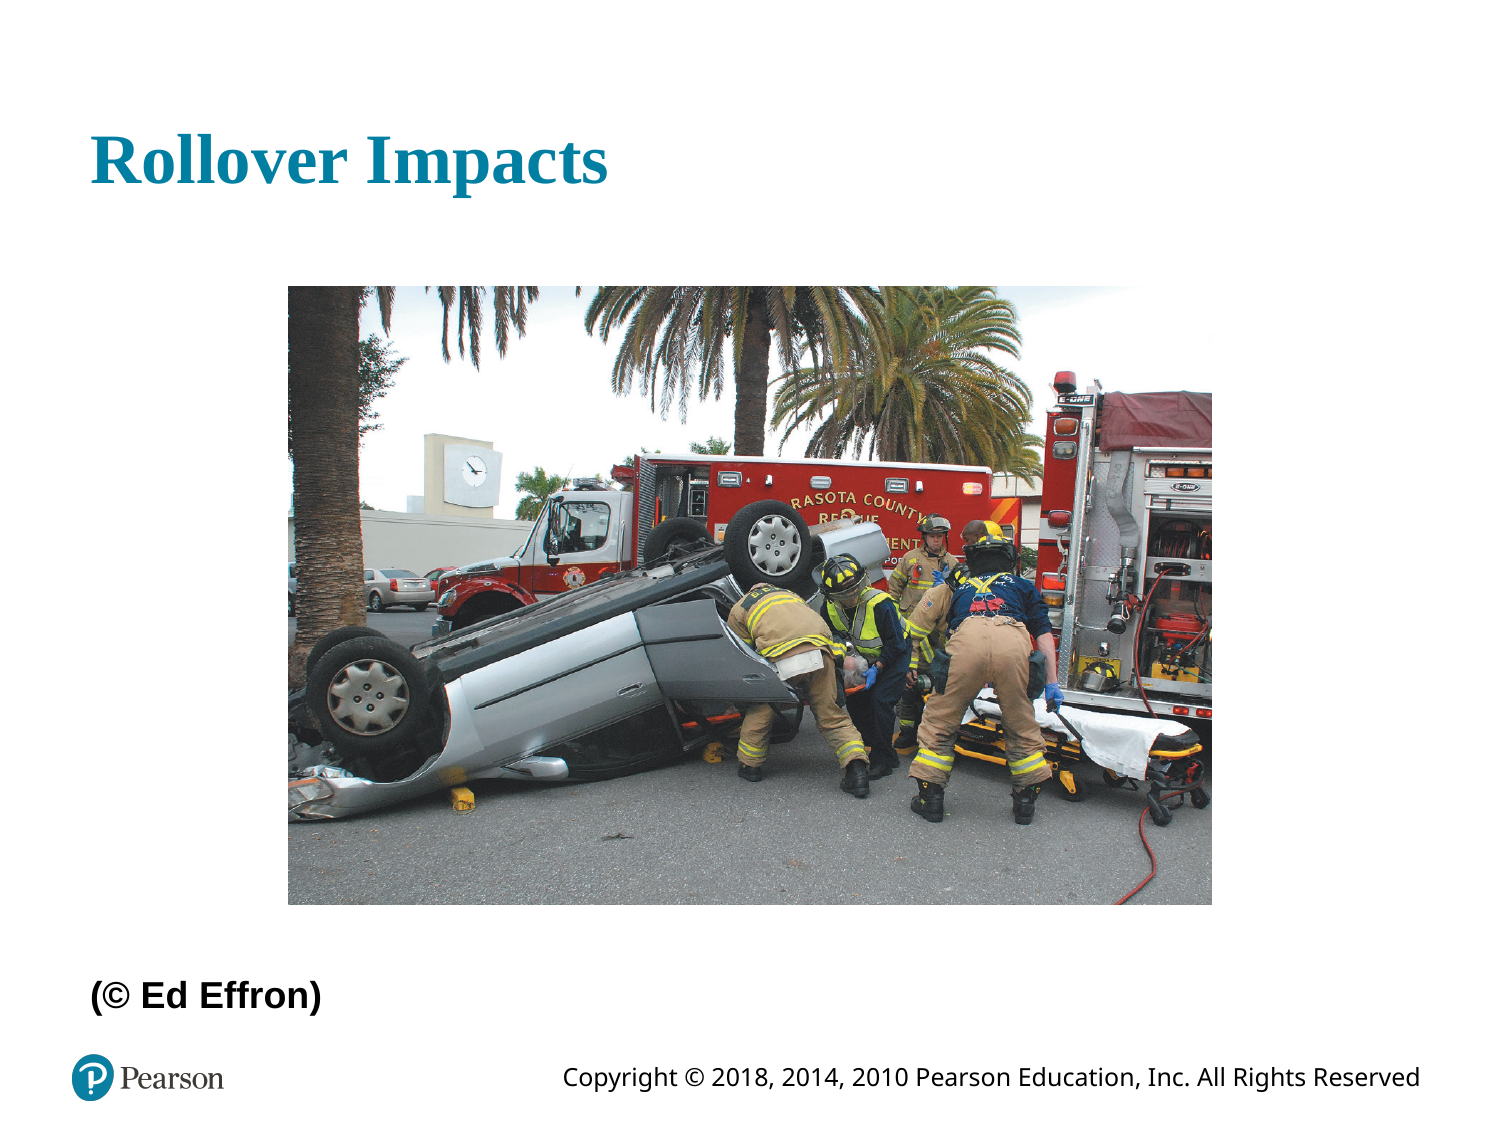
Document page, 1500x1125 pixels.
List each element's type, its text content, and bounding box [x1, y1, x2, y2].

picture [98, 1054, 224, 1101]
picture [72, 1054, 88, 1070]
picture [287, 286, 1213, 905]
title Rollover Impacts [75, 37, 1425, 213]
picture [80, 1063, 106, 1088]
picture [72, 1087, 83, 1101]
list (© Ed Effron) [75, 939, 1425, 1031]
